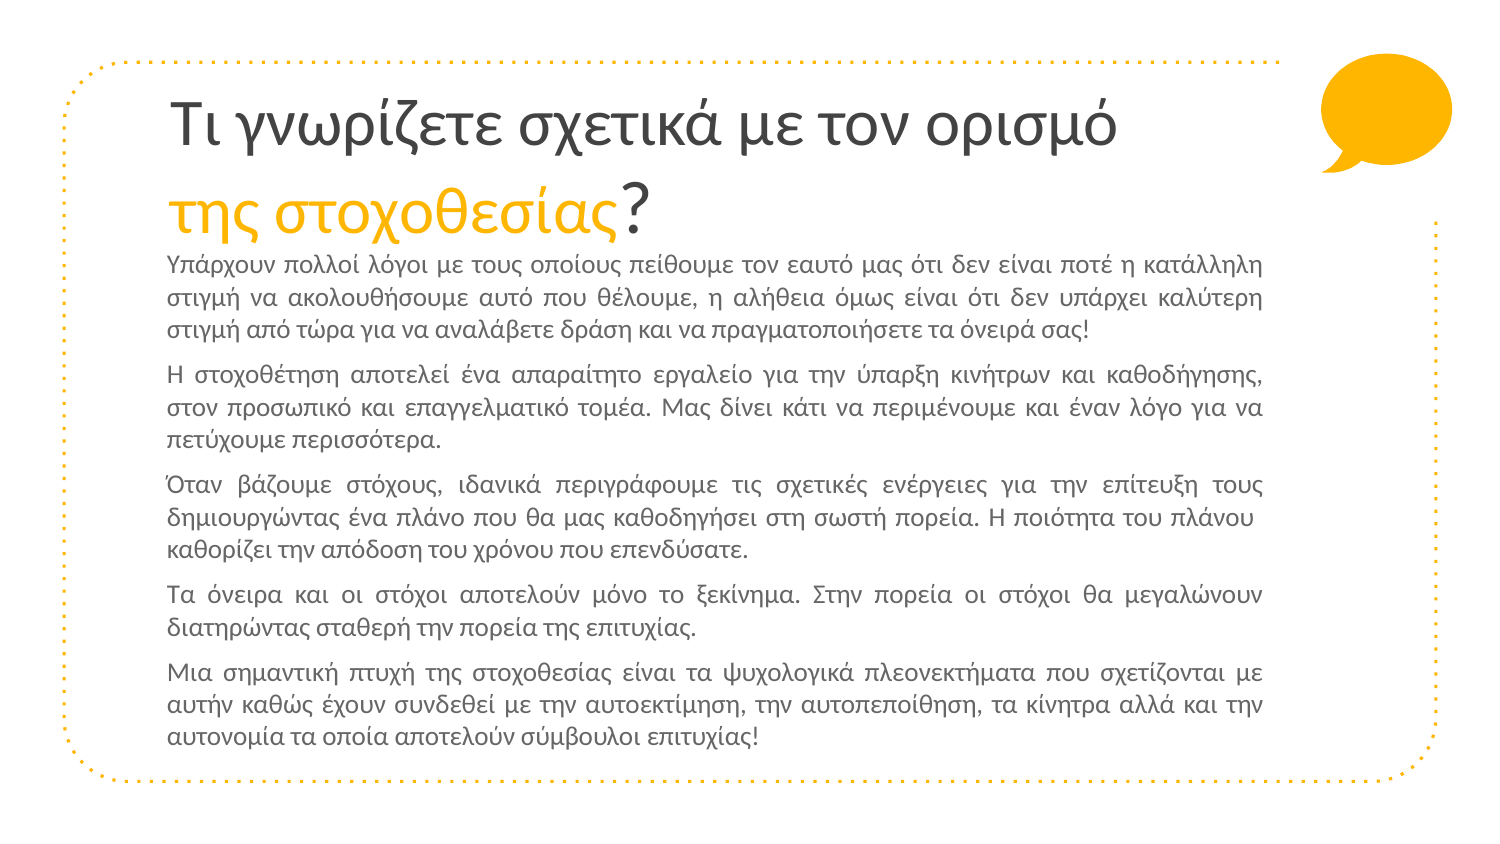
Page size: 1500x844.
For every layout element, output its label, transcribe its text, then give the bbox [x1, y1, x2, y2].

title Τι γνωρίζετε σχετικά με τον ορισμό της στοχοθεσίας? [155, 63, 1322, 258]
text_box Υπάρχουν πολλοί λόγοι με τους οποίους πείθουμε τον εαυτό μας ότι δεν είναι ποτέ η κατάλληλη στιγμή να ακολουθήσουμε αυτό που θέλουμε, η αλήθεια όμως είναι ότι δεν υπάρχει καλύτερη στιγμή από τώρα για να αναλάβετε δράση και να πραγματοποιήσετε τα όνειρά σας! Η στοχοθέτηση αποτελεί ένα απαραίτητο εργαλείο για την ύπαρξη κινήτρων και καθοδήγησης, στον προσωπικό και επαγγελματικό τομέα. Μας δίνει κάτι να περιμένουμε και έναν λόγο για να πετύχουμε περισσότερα. Όταν βάζουμε στόχους, ιδανικά περιγράφουμε τις σχετικές ενέργειες για την επίτευξη τους δημιουργώντας ένα πλάνο που θα μας καθοδηγήσει στη σωστή πορεία. Η ποιότητα του πλάνου καθορίζει την απόδοση του χρόνου που επενδύσατε. Τα όνειρα και οι στόχοι αποτελούν μόνο το ξεκίνημα. Στην πορεία οι στόχοι θα μεγαλώνουν διατηρώντας σταθερή την πορεία της επιτυχίας. Μια σημαντική πτυχή της στοχοθεσίας είναι τα ψυχολογικά πλεονεκτήματα που σχετίζονται με αυτήν καθώς έχουν συνδεθεί με την αυτοεκτίμηση, την αυτοπεποίθηση, τα κίνητρα αλλά και την αυτονομία τα οποία αποτελούν σύμβουλοι επιτυχίας! [133, 231, 1278, 844]
text_box [1322, 53, 1453, 173]
